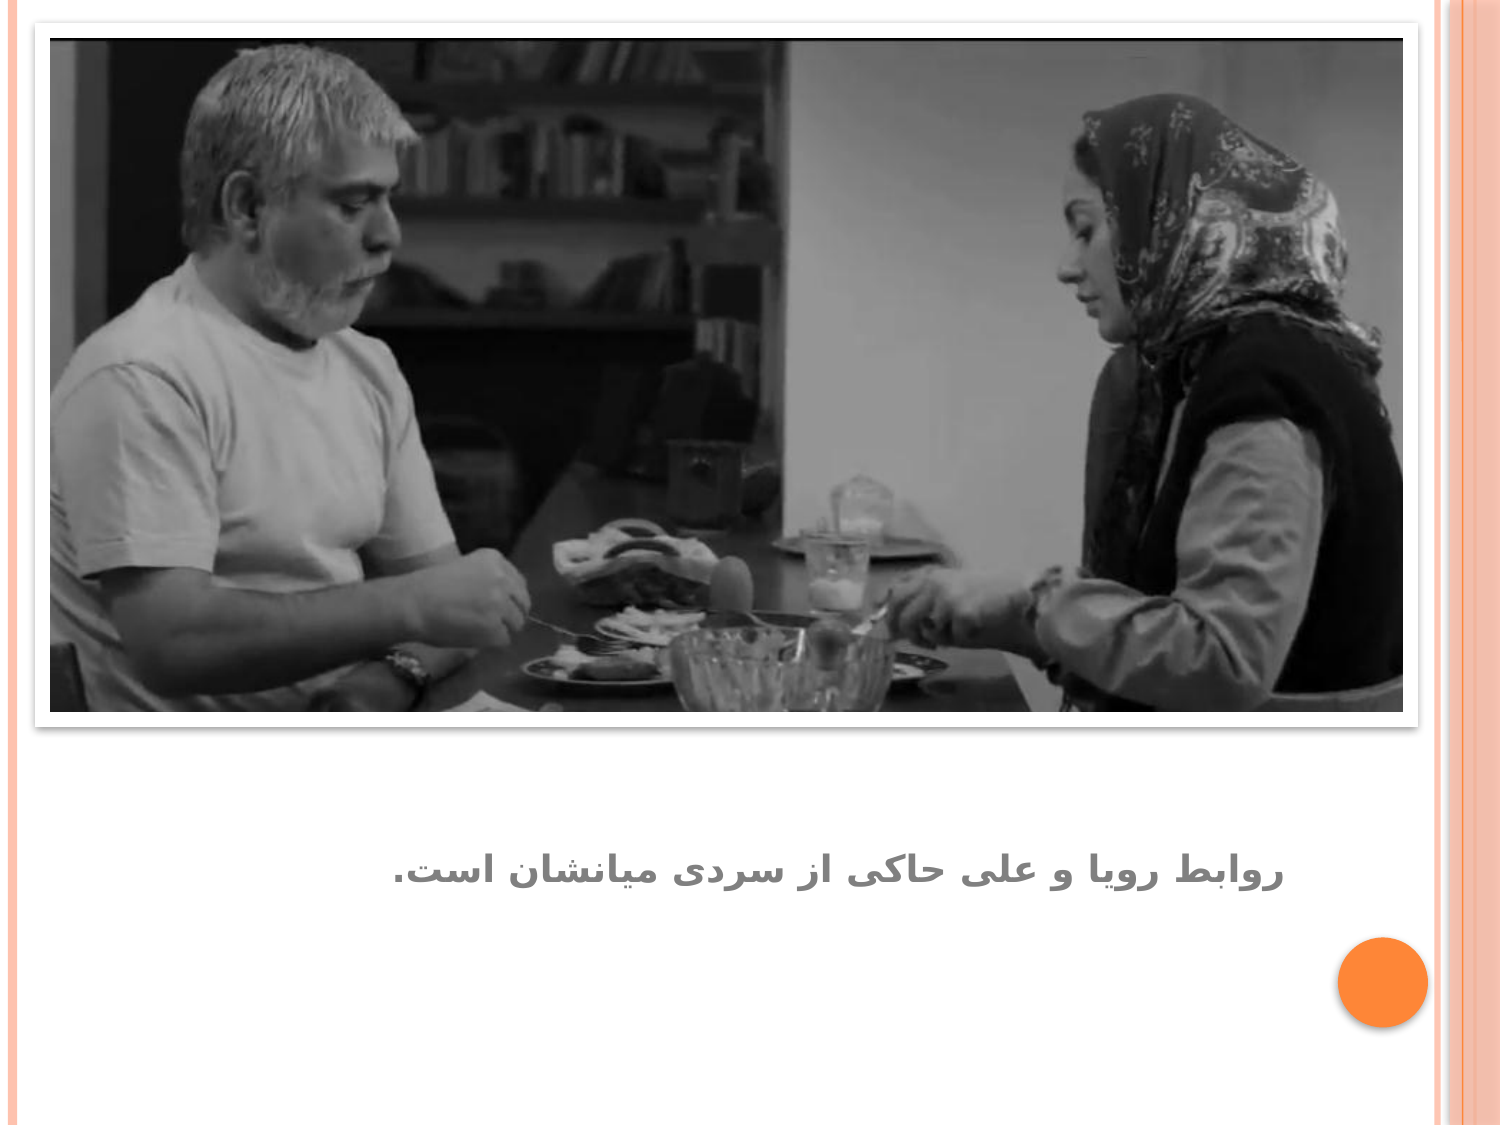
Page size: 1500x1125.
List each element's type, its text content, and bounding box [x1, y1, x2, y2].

picture [49, 36, 1404, 713]
list روابط رویا و علی حاکی از سردی میانشان است. [75, 837, 1300, 1125]
